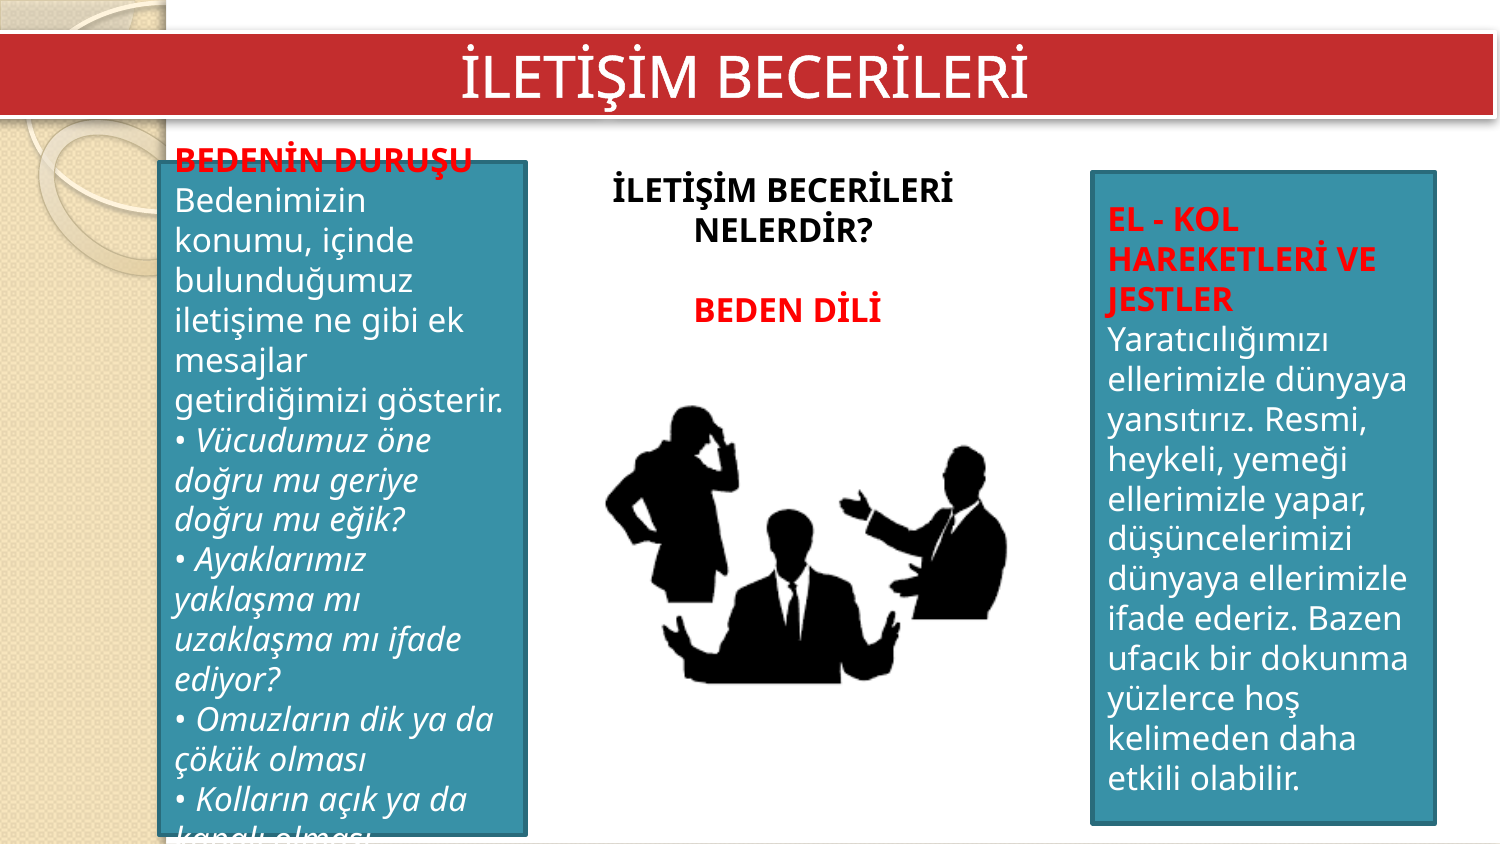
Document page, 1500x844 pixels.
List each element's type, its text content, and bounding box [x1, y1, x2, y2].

text_box EL - KOL HAREKETLERİ VE JESTLER Yaratıcılığımızı ellerimizle dünyaya yansıtırız. Resmi, heykeli, yemeği ellerimizle yapar, düşüncelerimizi dünyaya ellerimizle ifade ederiz. Bazen ufacık bir dokunma yüzlerce hoş kelimeden daha etkili olabilir. [1090, 170, 1437, 826]
text_box BEDENİN DURUŞU Bedenimizin konumu, içinde bulunduğumuz iletişime ne gibi ek mesajlar getirdiğimizi gösterir. • Vücudumuz öne doğru mu geriye doğru mu eğik? • Ayaklarımız yaklaşma mı uzaklaşma mı ifade ediyor? • Omuzların dik ya da çökük olması • Kolların açık ya da kapalı olması… [157, 160, 528, 837]
text_box İLETİŞİM BECERİLERİ NELERDİR? BEDEN DİLİ [528, 161, 1377, 337]
picture [583, 386, 1023, 697]
text_box İLETİŞİM BECERİLERİ [0, 30, 1497, 119]
